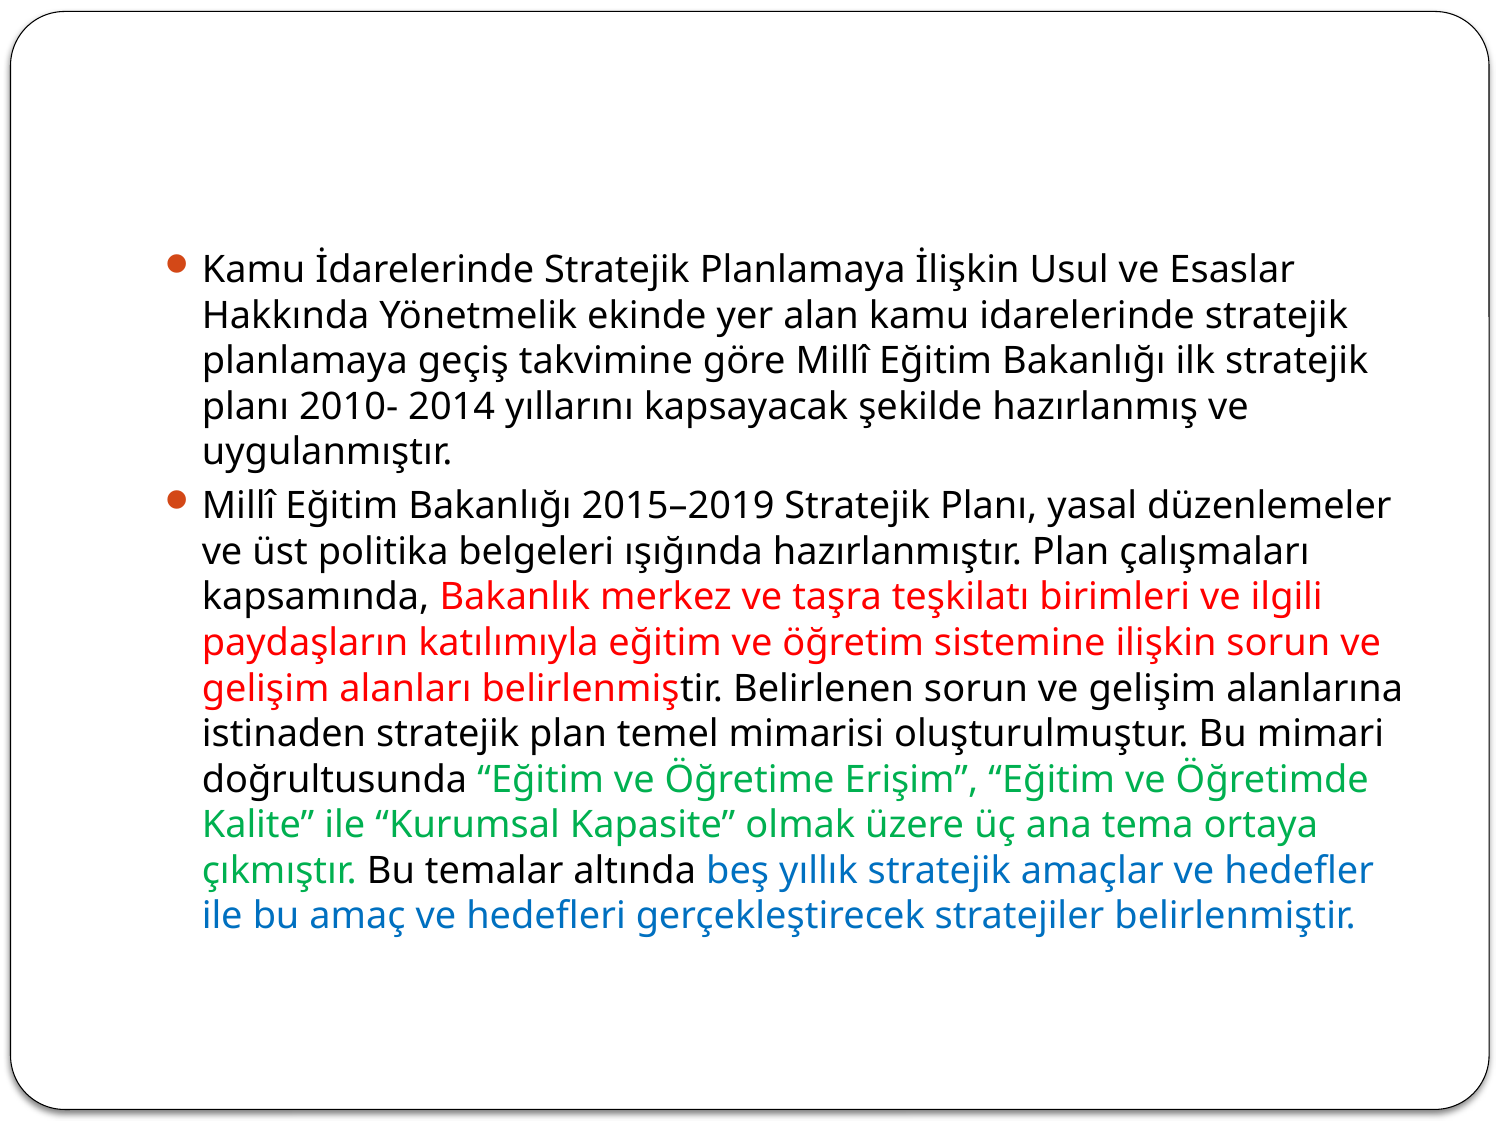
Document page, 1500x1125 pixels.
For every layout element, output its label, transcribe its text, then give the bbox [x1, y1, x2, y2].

list Kamu İdarelerinde Stratejik Planlamaya İlişkin Usul ve Esaslar Hakkında Yönetmelik ekinde yer alan kamu idarelerinde stratejik planlamaya geçiş takvimine göre Millî Eğitim Bakanlığı ilk stratejik planı 2010- 2014 yıllarını kapsayacak şekilde hazırlanmış ve uygulanmıştır. Millî Eğitim Bakanlığı 2015–2019 Stratejik Planı, yasal düzenlemeler ve üst politika belgeleri ışığında hazırlanmıştır. Plan çalışmaları kapsamında, Bakanlık merkez ve taşra teşkilatı birimleri ve ilgili paydaşların katılımıyla eğitim ve öğretim sistemine ilişkin sorun ve gelişim alanları belirlenmiştir. Belirlenen sorun ve gelişim alanlarına istinaden stratejik plan temel mimarisi oluşturulmuştur. Bu mimari doğrultusunda “Eğitim ve Öğretime Erişim”, “Eğitim ve Öğretimde Kalite” ile “Kurumsal Kapasite” olmak üzere üç ana tema ortaya çıkmıştır. Bu temalar altında beş yıllık stratejik amaçlar ve hedefler ile bu amaç ve hedefleri gerçekleştirecek stratejiler belirlenmiştir. [150, 237, 1425, 988]
